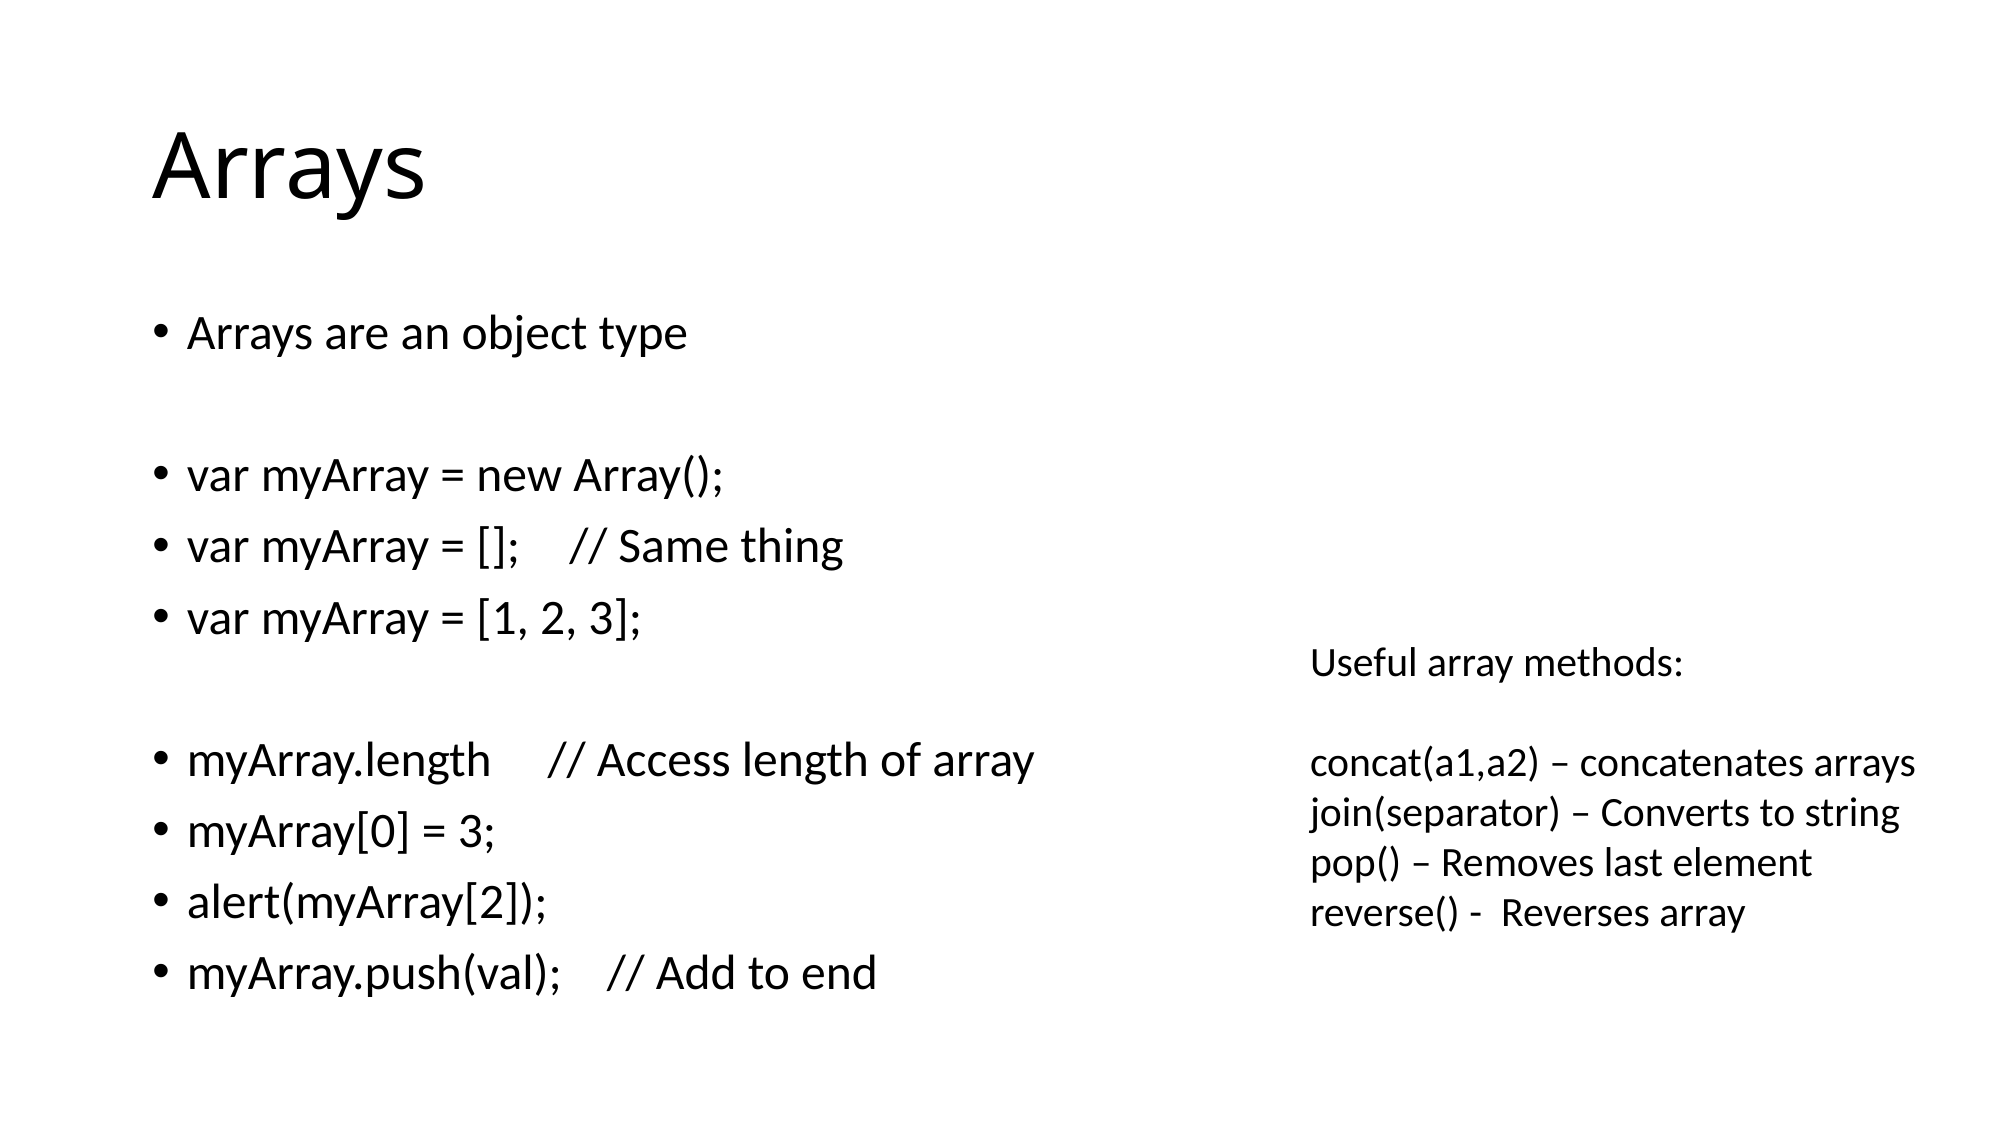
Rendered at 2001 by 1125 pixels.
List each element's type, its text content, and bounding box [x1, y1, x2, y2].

text_box Useful array methods: concat(a1,a2) – concatenates arrays join(separator) – Converts to string pop() – Removes last element reverse() - Reverses array [1295, 626, 1932, 942]
list Arrays are an object type var myArray = new Array(); var myArray = []; // Same thing var myArray = [1, 2, 3]; myArray.length // Access length of array myArray[0] = 3; alert(myArray[2]); myArray.push(val); // Add to end [137, 299, 1863, 1014]
title Arrays [137, 59, 1863, 278]
